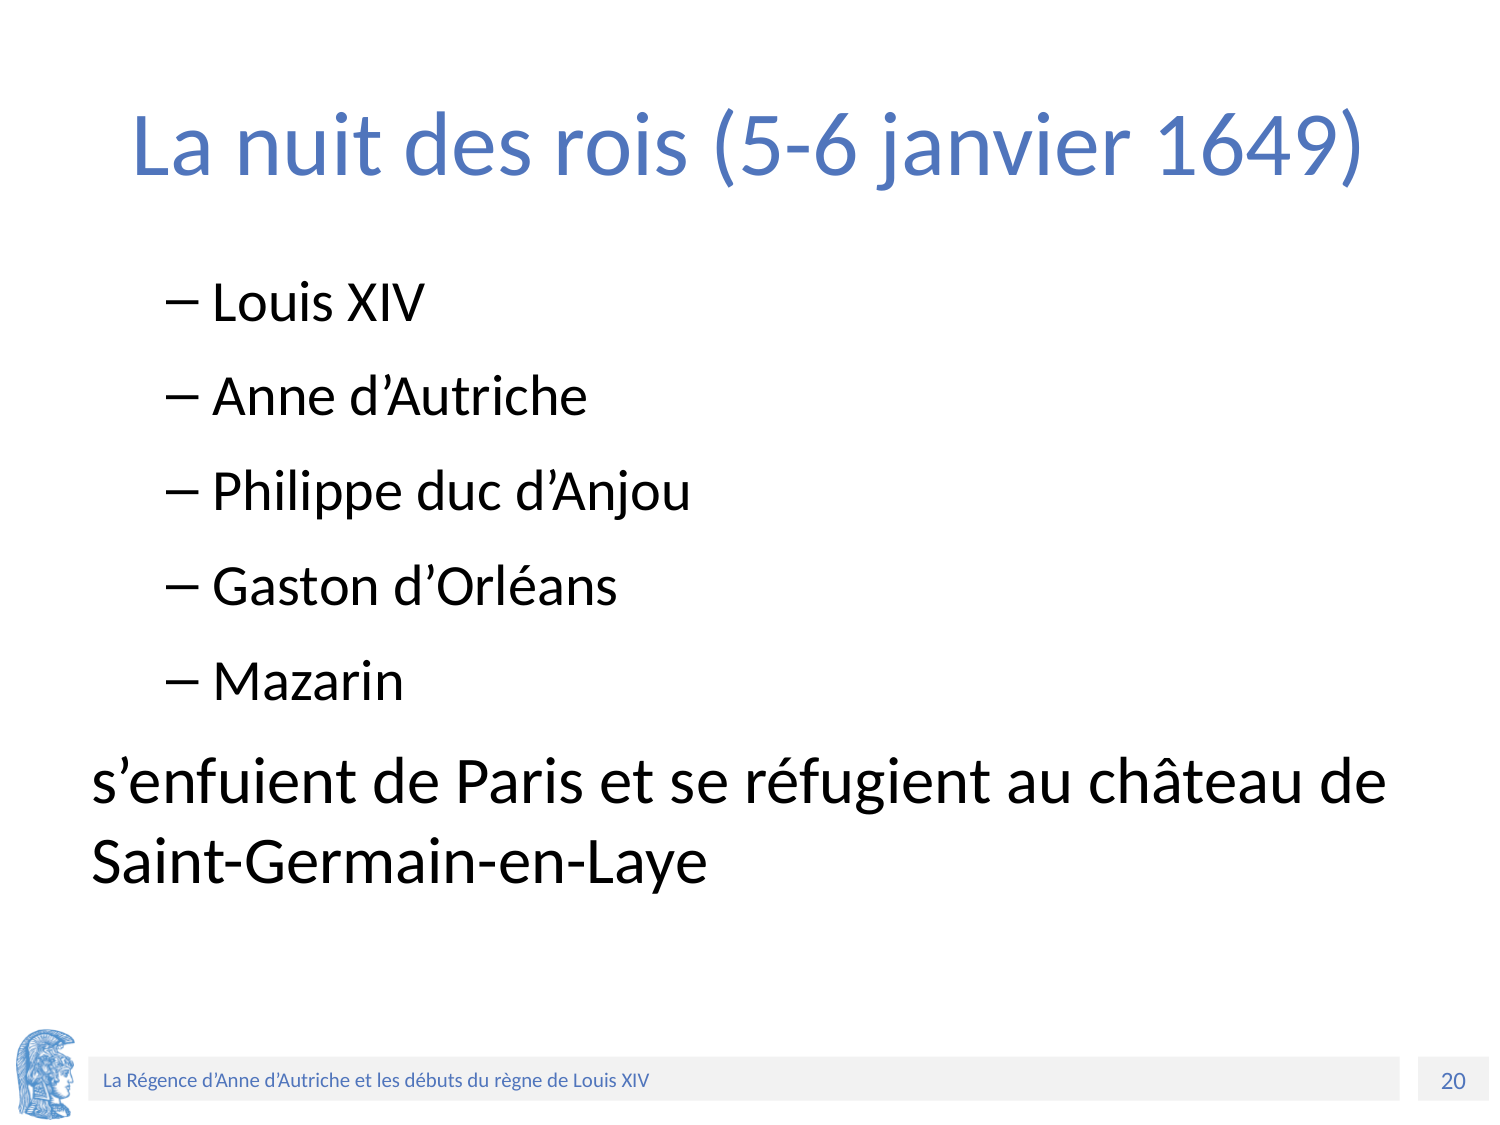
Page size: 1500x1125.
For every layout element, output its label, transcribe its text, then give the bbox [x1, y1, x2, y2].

list Louis XIV Anne d’Autriche Philippe duc d’Anjou Gaston d’Orléans Mazarin s’enfuient de Paris et se réfugient au château de Saint-Germain-en-Laye [76, 255, 1427, 998]
title La nuit des rois (5-6 janvier 1649) [75, 45, 1425, 233]
picture [9, 1026, 81, 1120]
